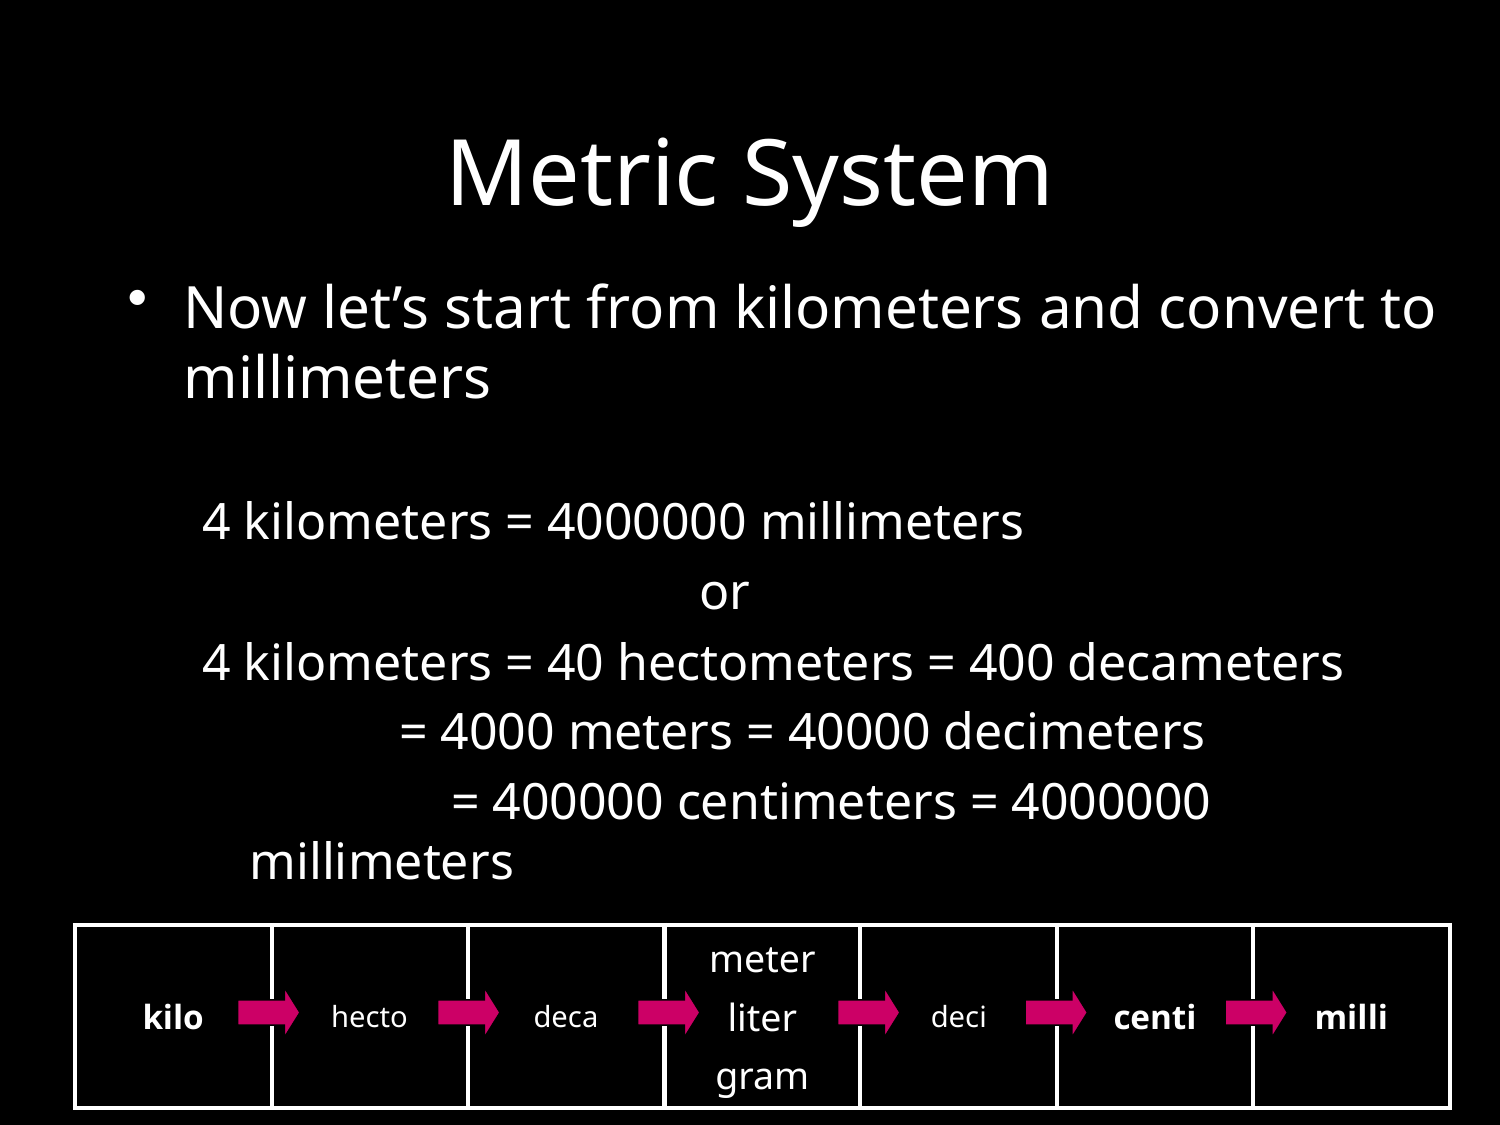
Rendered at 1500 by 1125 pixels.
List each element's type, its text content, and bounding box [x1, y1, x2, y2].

text_box [837, 987, 901, 1038]
text_box [437, 987, 501, 1038]
table_header centi [1059, 927, 1251, 1106]
table_header meter liter gram [667, 927, 858, 1106]
title Metric System [112, 74, 1388, 262]
text_box [1025, 987, 1088, 1038]
text_box [237, 987, 301, 1038]
text_box [1225, 987, 1288, 1038]
table_header hecto [274, 927, 466, 1106]
table_header milli [1255, 927, 1448, 1106]
list Now let’s start from kilometers and convert to millimeters 4 kilometers = 4000000 millimeters or 4 kilometers = 40 hectometers = 400 decameters = 4000 meters = 40000 decimeters = 400000 centimeters = 4000000 millimeters [112, 262, 1500, 851]
table_header deca [470, 927, 662, 1106]
text_box [637, 987, 700, 1038]
table_header deci [862, 927, 1055, 1106]
table_header kilo [77, 927, 270, 1106]
